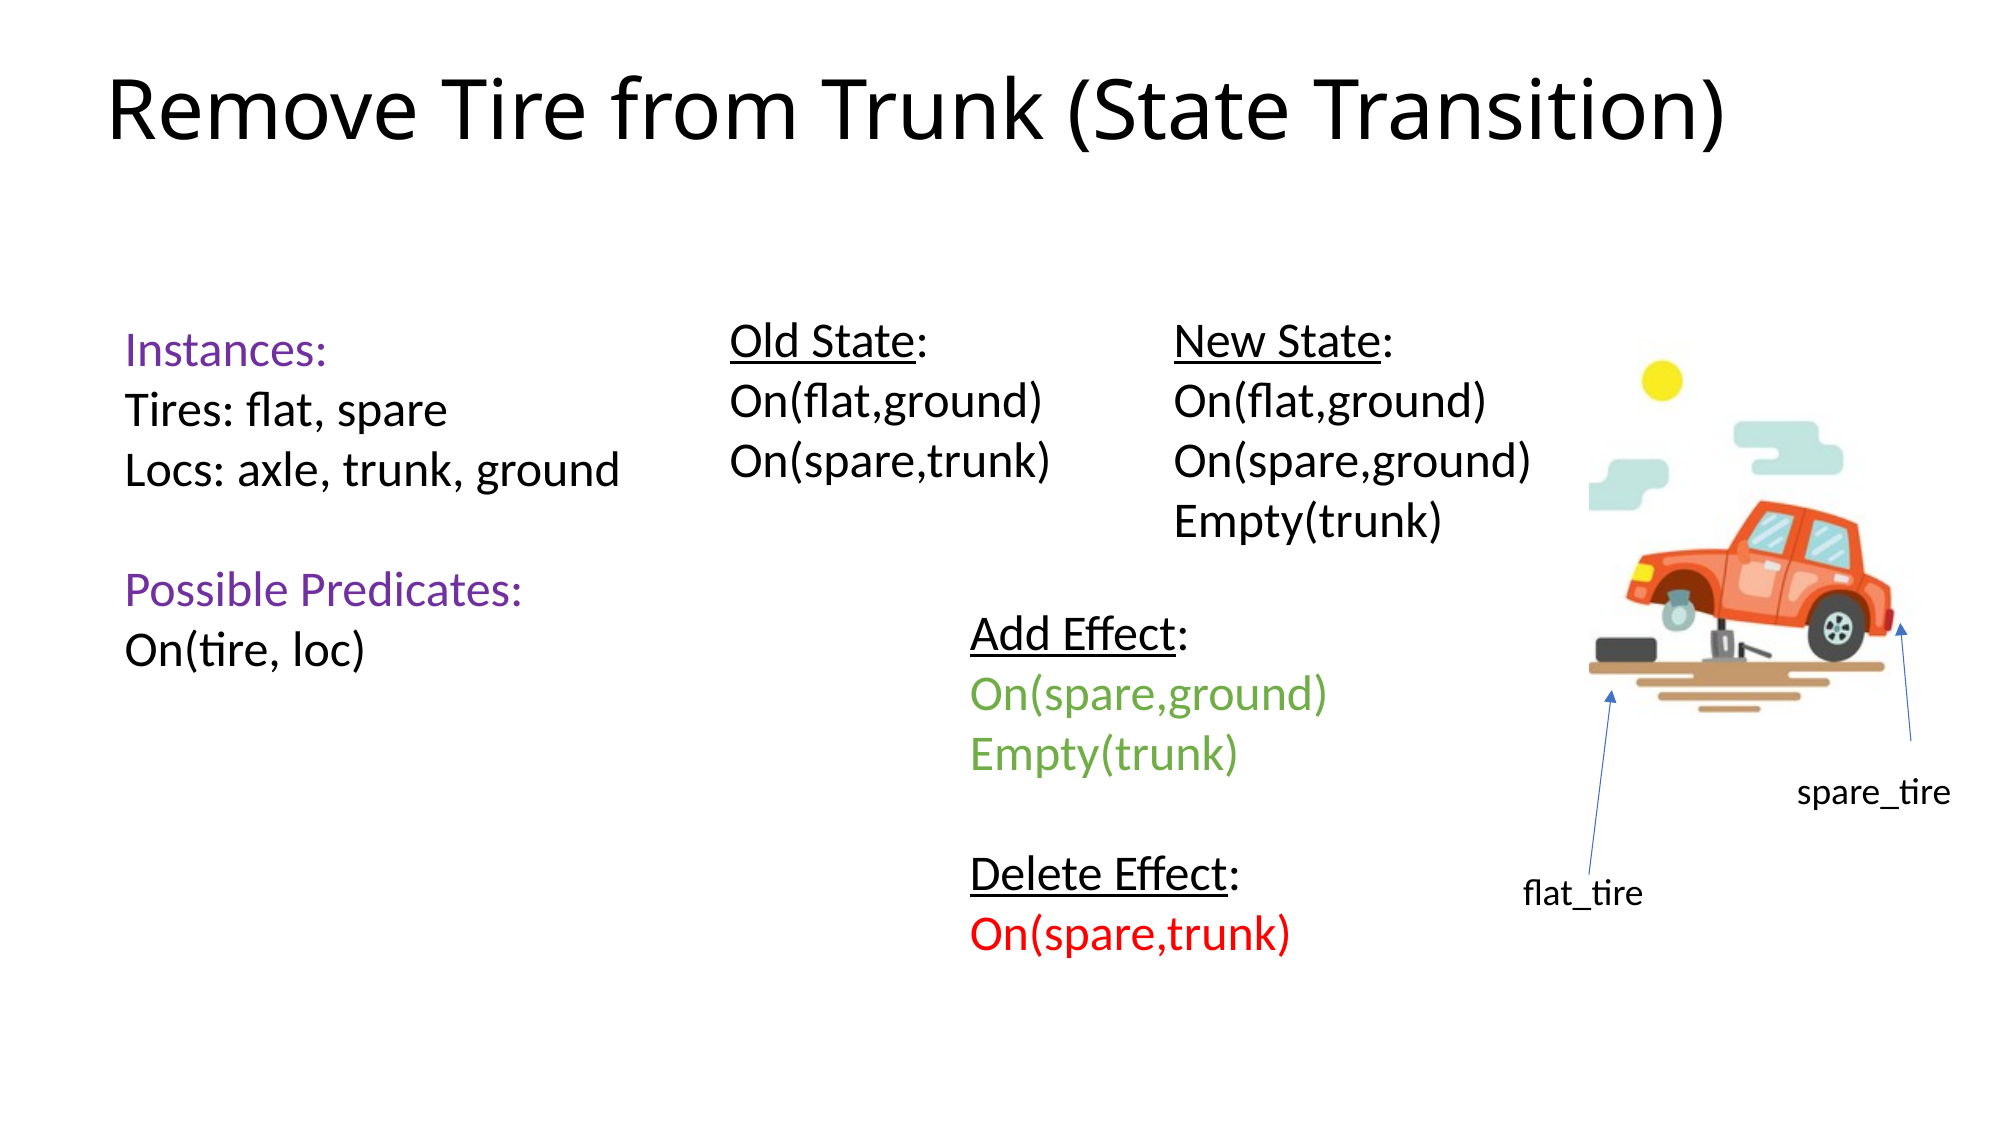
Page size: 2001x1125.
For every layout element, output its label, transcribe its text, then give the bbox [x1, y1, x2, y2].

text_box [1900, 622, 1911, 742]
picture [1588, 338, 1920, 735]
text_box Add Effect: On(spare,ground) Empty(trunk) Delete Effect: On(spare,trunk) [955, 592, 1344, 968]
title Remove Tire from Trunk (State Transition) [90, 60, 1816, 164]
text_box New State: On(flat,ground) On(spare,ground) Empty(trunk) [1158, 299, 1548, 555]
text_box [1588, 690, 1612, 875]
text_box flat_tire [1508, 860, 1659, 920]
text_box spare_tire [1782, 759, 1969, 820]
text_box Old State: On(flat,ground) On(spare,trunk) [714, 299, 1067, 495]
text_box Instances: Tires: flat, spare Locs: axle, trunk, ground Possible Predicates: On(tire, loc) [109, 309, 637, 685]
